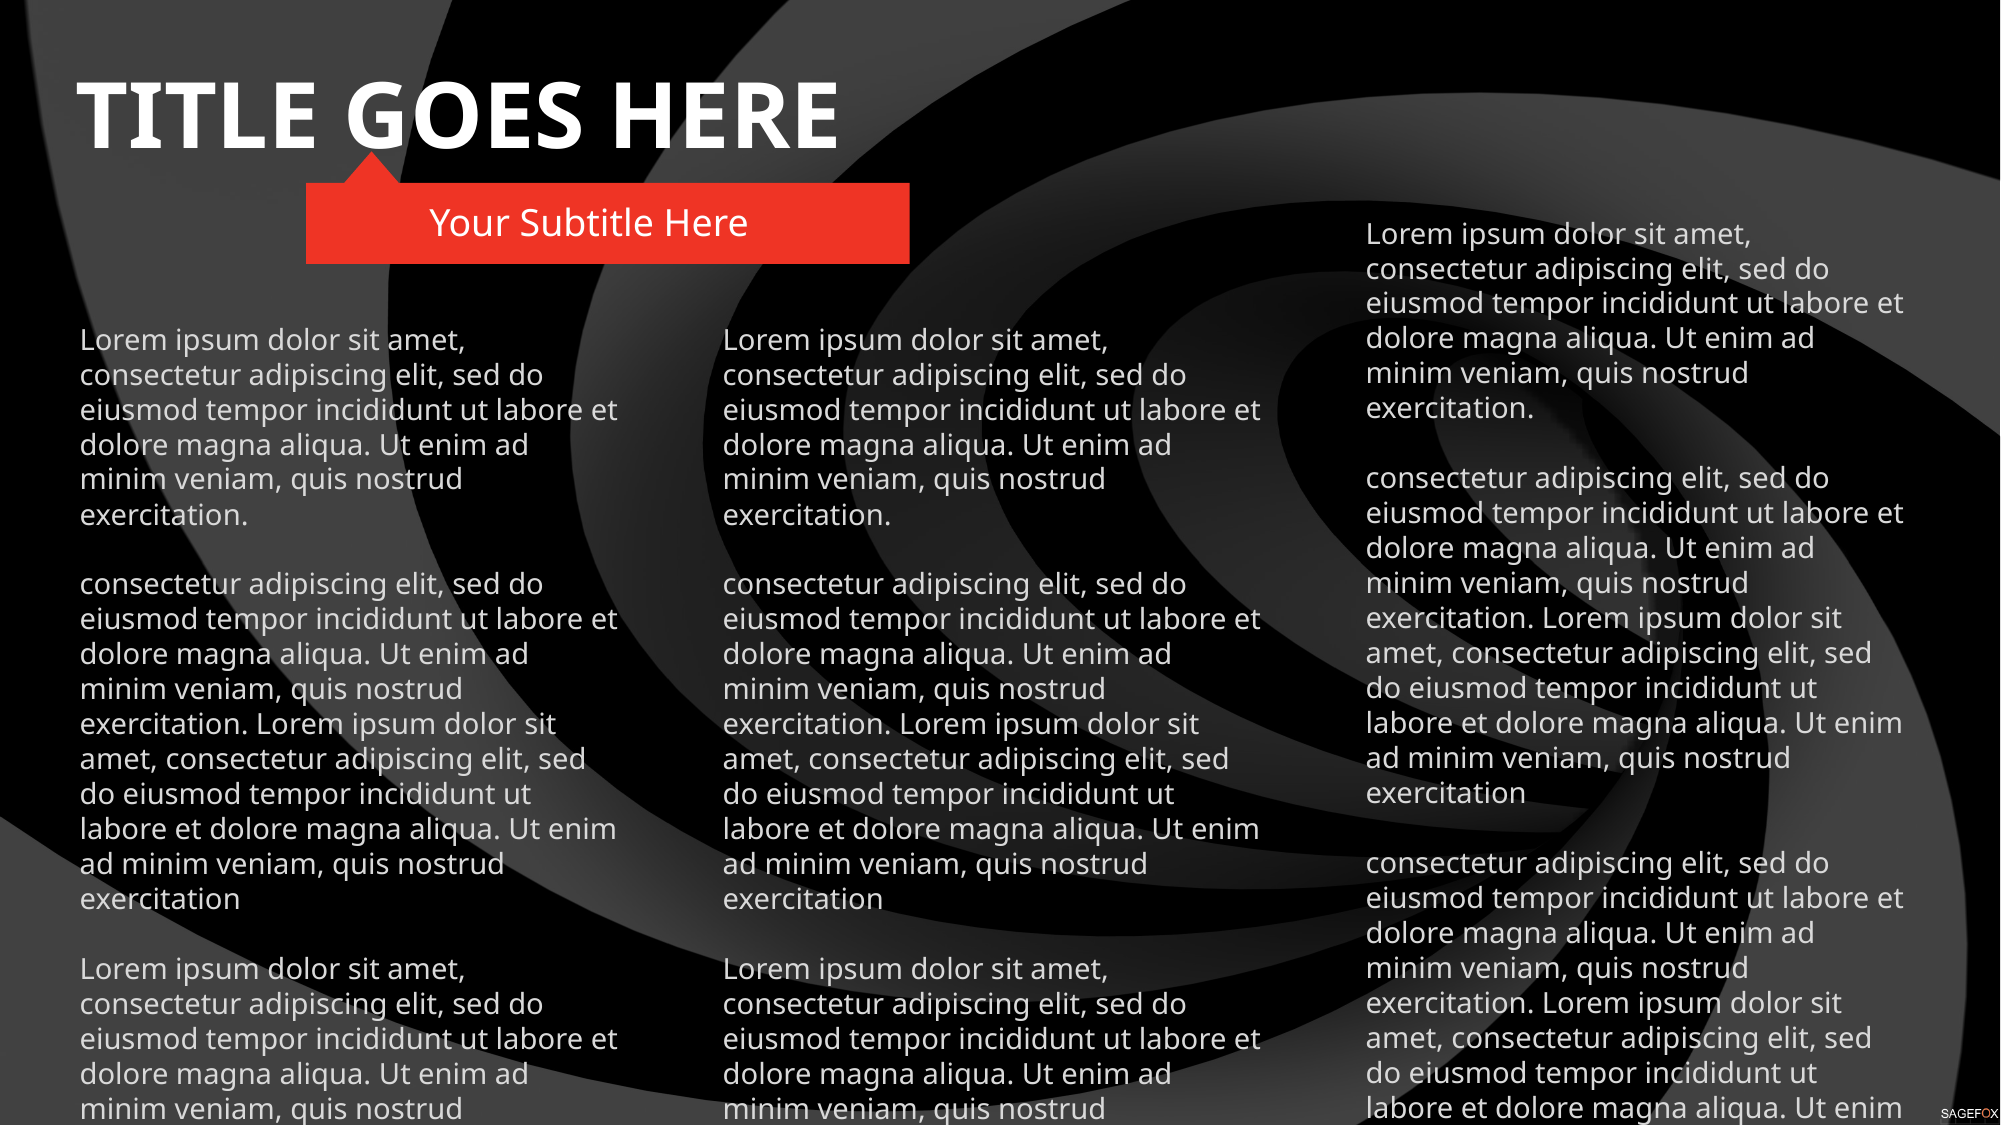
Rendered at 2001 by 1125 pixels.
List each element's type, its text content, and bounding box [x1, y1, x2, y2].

text_box Lorem ipsum dolor sit amet, consectetur adipiscing elit, sed do eiusmod tempor incididunt ut labore et dolore magna aliqua. Ut enim ad minim veniam, quis nostrud exercitation. consectetur adipiscing elit, sed do eiusmod tempor incididunt ut labore et dolore magna aliqua. Ut enim ad minim veniam, quis nostrud exercitation. Lorem ipsum dolor sit amet, consectetur adipiscing elit, sed do eiusmod tempor incididunt ut labore et dolore magna aliqua. Ut enim ad minim veniam, quis nostrud exercitation Lorem ipsum dolor sit amet, consectetur adipiscing elit, sed do eiusmod tempor incididunt ut labore et dolore magna aliqua. Ut enim ad minim veniam, quis nostrud exercitation. [64, 313, 635, 1125]
text_box Lorem ipsum dolor sit amet, consectetur adipiscing elit, sed do eiusmod tempor incididunt ut labore et dolore magna aliqua. Ut enim ad minim veniam, quis nostrud exercitation. consectetur adipiscing elit, sed do eiusmod tempor incididunt ut labore et dolore magna aliqua. Ut enim ad minim veniam, quis nostrud exercitation. Lorem ipsum dolor sit amet, consectetur adipiscing elit, sed do eiusmod tempor incididunt ut labore et dolore magna aliqua. Ut enim ad minim veniam, quis nostrud exercitation Lorem ipsum dolor sit amet, consectetur adipiscing elit, sed do eiusmod tempor incididunt ut labore et dolore magna aliqua. Ut enim ad minim veniam, quis nostrud exercitation [707, 313, 1278, 1125]
text_box TITLE GOES HERE [60, 49, 965, 175]
text_box Lorem ipsum dolor sit amet, consectetur adipiscing elit, sed do eiusmod tempor incididunt ut labore et dolore magna aliqua. Ut enim ad minim veniam, quis nostrud exercitation. consectetur adipiscing elit, sed do eiusmod tempor incididunt ut labore et dolore magna aliqua. Ut enim ad minim veniam, quis nostrud exercitation. Lorem ipsum dolor sit amet, consectetur adipiscing elit, sed do eiusmod tempor incididunt ut labore et dolore magna aliqua. Ut enim ad minim veniam, quis nostrud exercitation consectetur adipiscing elit, sed do eiusmod tempor incididunt ut labore et dolore magna aliqua. Ut enim ad minim veniam, quis nostrud exercitation. Lorem ipsum dolor sit amet, consectetur adipiscing elit, sed do eiusmod tempor incididunt ut labore et dolore magna aliqua. Ut enim ad minim veniam, quis nostrud exercitation [1350, 207, 1921, 1125]
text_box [306, 151, 910, 264]
picture [0, 0, 2001, 1125]
